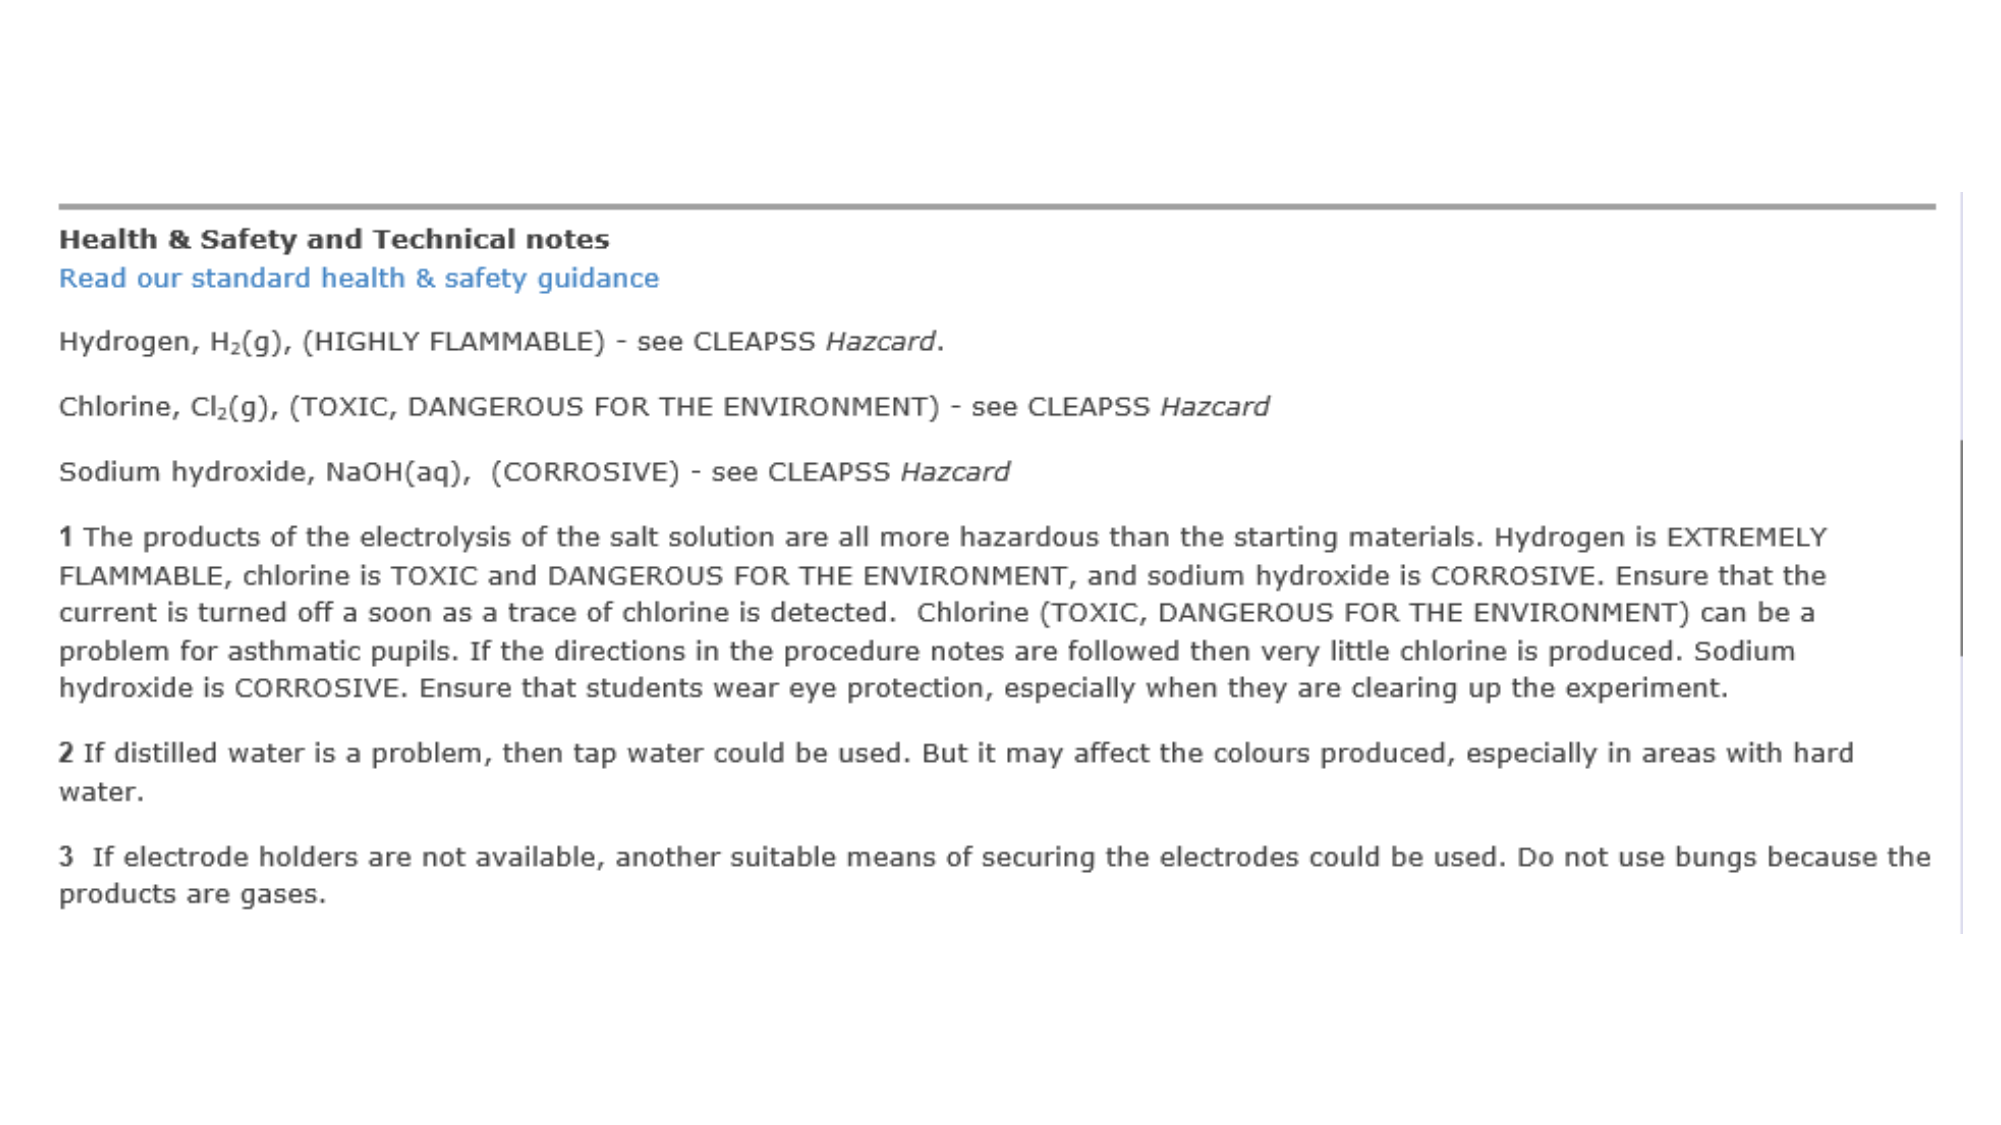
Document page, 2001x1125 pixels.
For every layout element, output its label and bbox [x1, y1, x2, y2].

picture [41, 192, 1963, 934]
